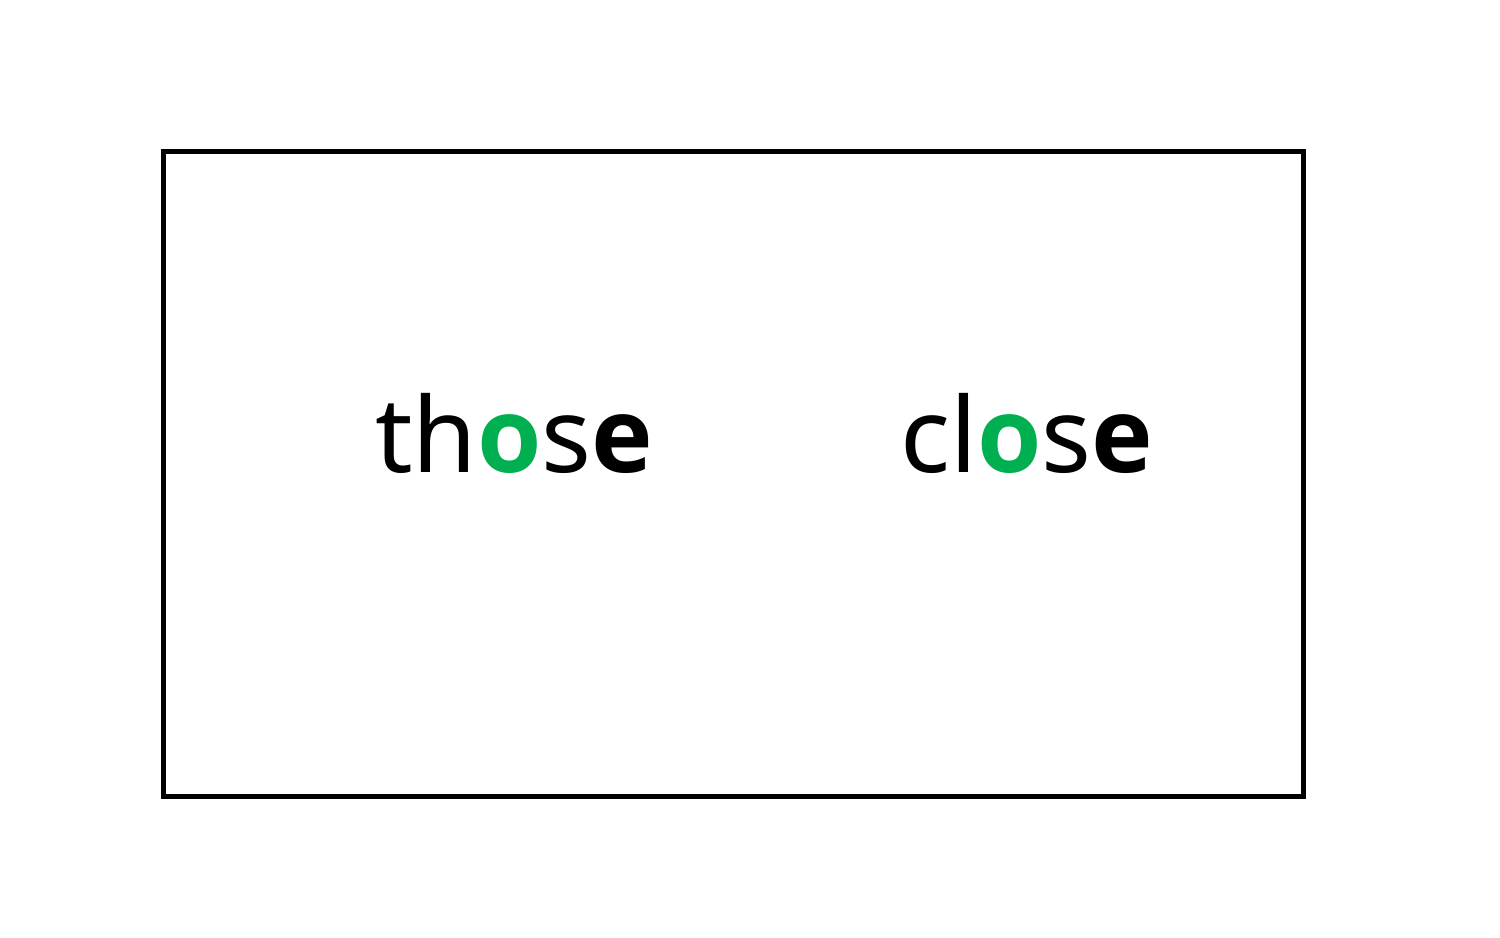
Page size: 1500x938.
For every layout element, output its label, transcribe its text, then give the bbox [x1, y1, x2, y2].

text_box [163, 150, 1304, 797]
text_box close [790, 298, 1264, 529]
